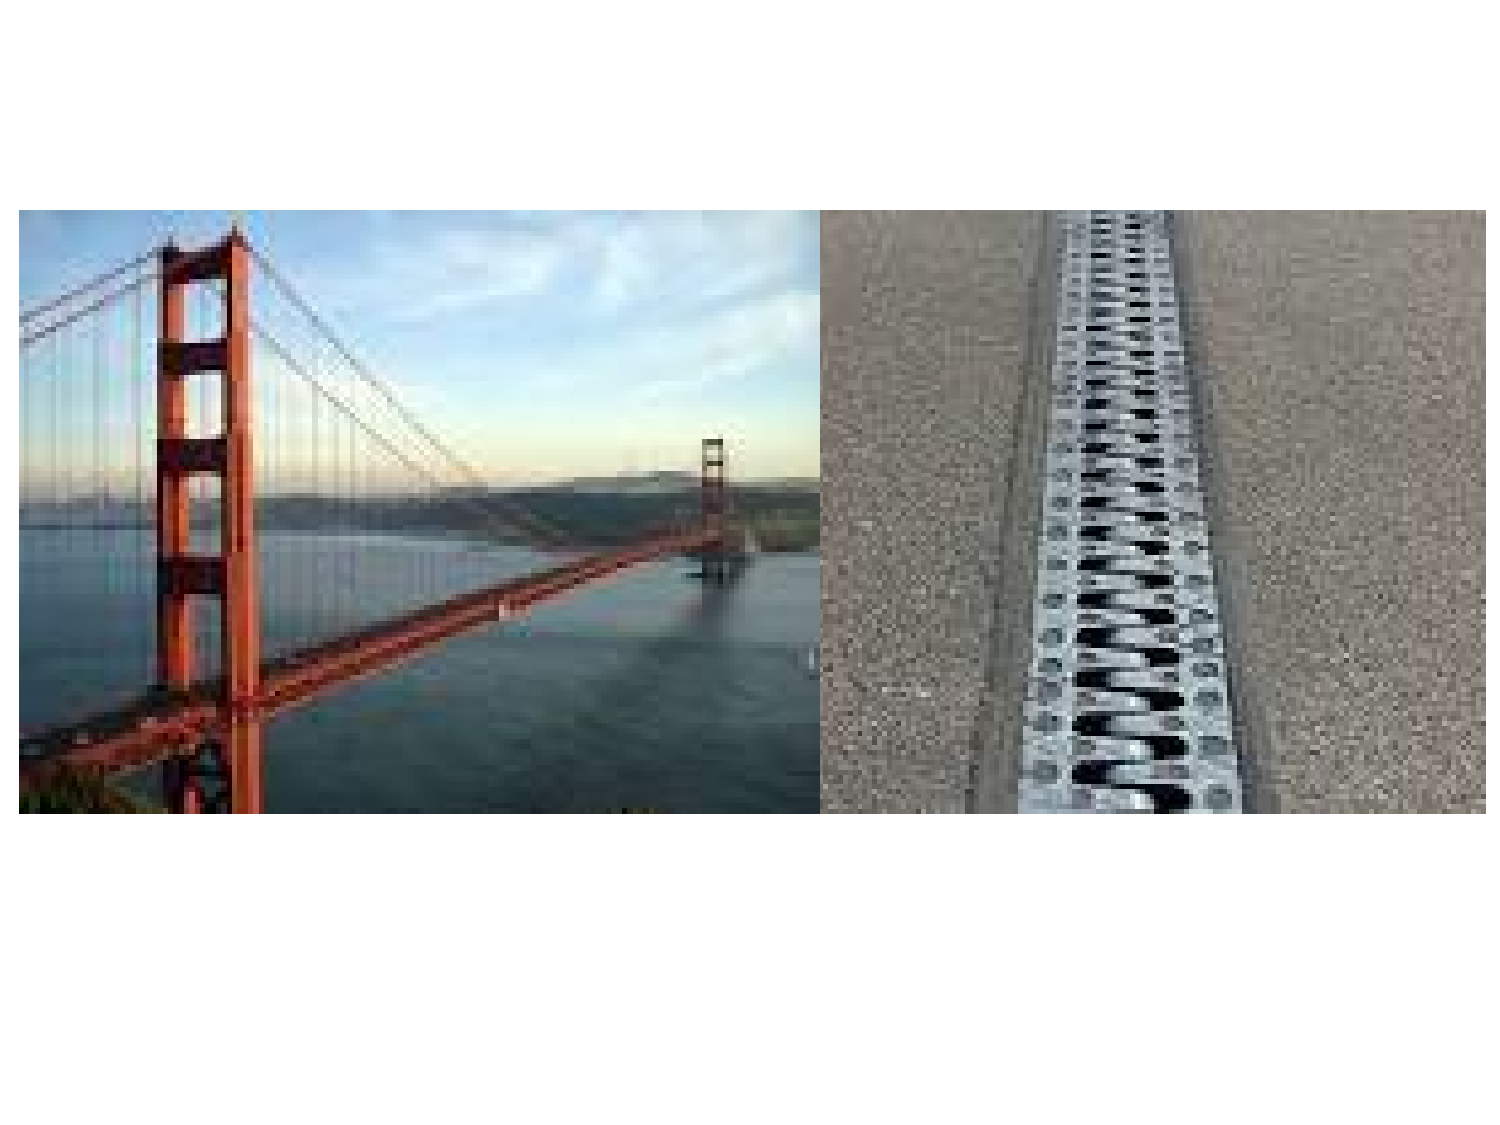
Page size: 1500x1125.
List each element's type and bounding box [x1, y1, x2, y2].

picture [18, 209, 1486, 814]
